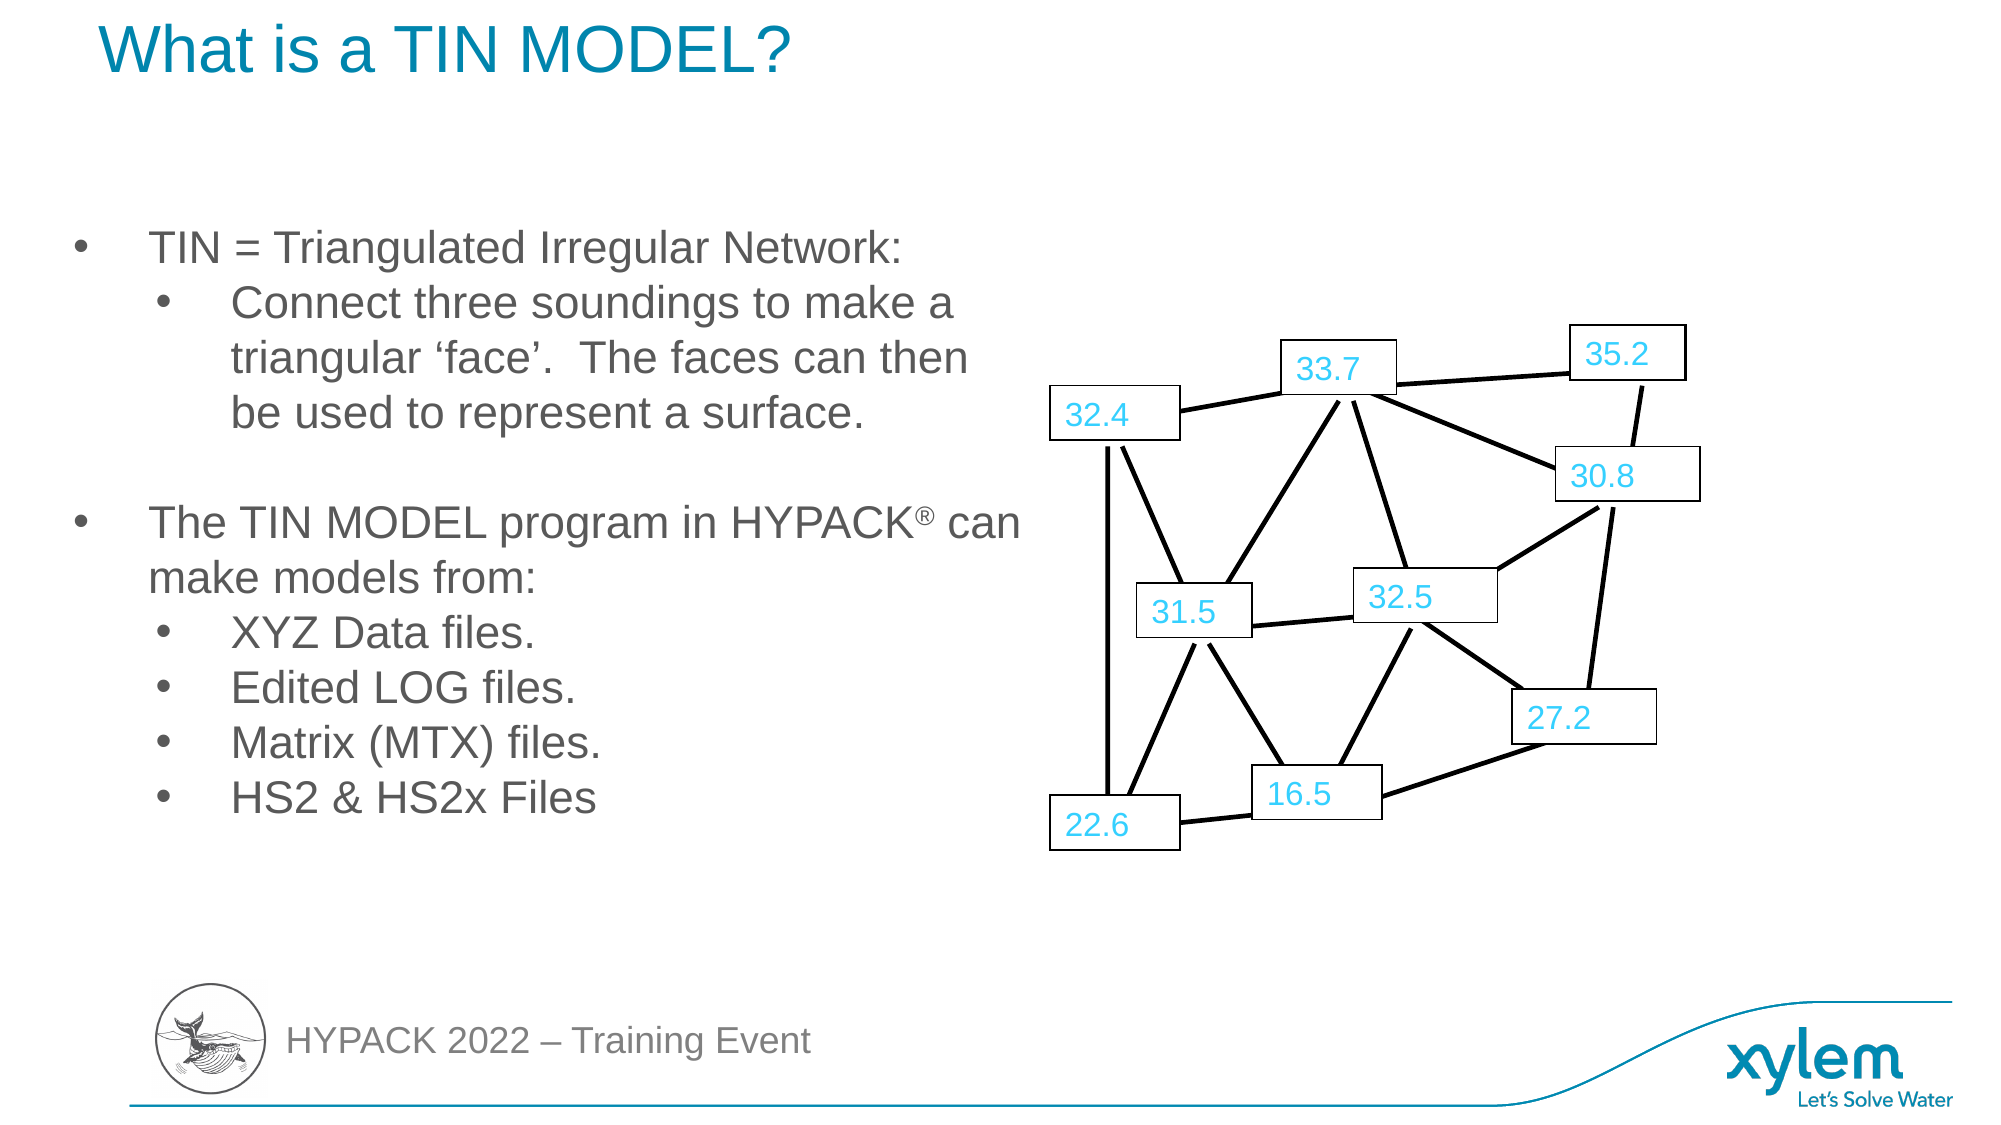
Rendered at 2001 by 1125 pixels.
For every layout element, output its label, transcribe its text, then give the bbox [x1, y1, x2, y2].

text_box [948, 210, 1715, 927]
picture [1812, 1099, 1821, 1107]
picture [1905, 1099, 1911, 1107]
picture [1824, 1098, 1835, 1107]
picture [1510, 1004, 1953, 1107]
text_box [1049, 324, 1701, 851]
title What is a TIN MODEL? [75, 18, 1925, 181]
text_box TIN = Triangulated Irregular Network: Connect three soundings to make a triangular ‘face’. The faces can then be used to represent a surface. The TIN MODEL program in HYPACK® can make models from: XYZ Data files. Edited LOG files. Matrix (MTX) files. HS2 & HS2x Files [58, 210, 1038, 874]
picture [129, 979, 1811, 1104]
